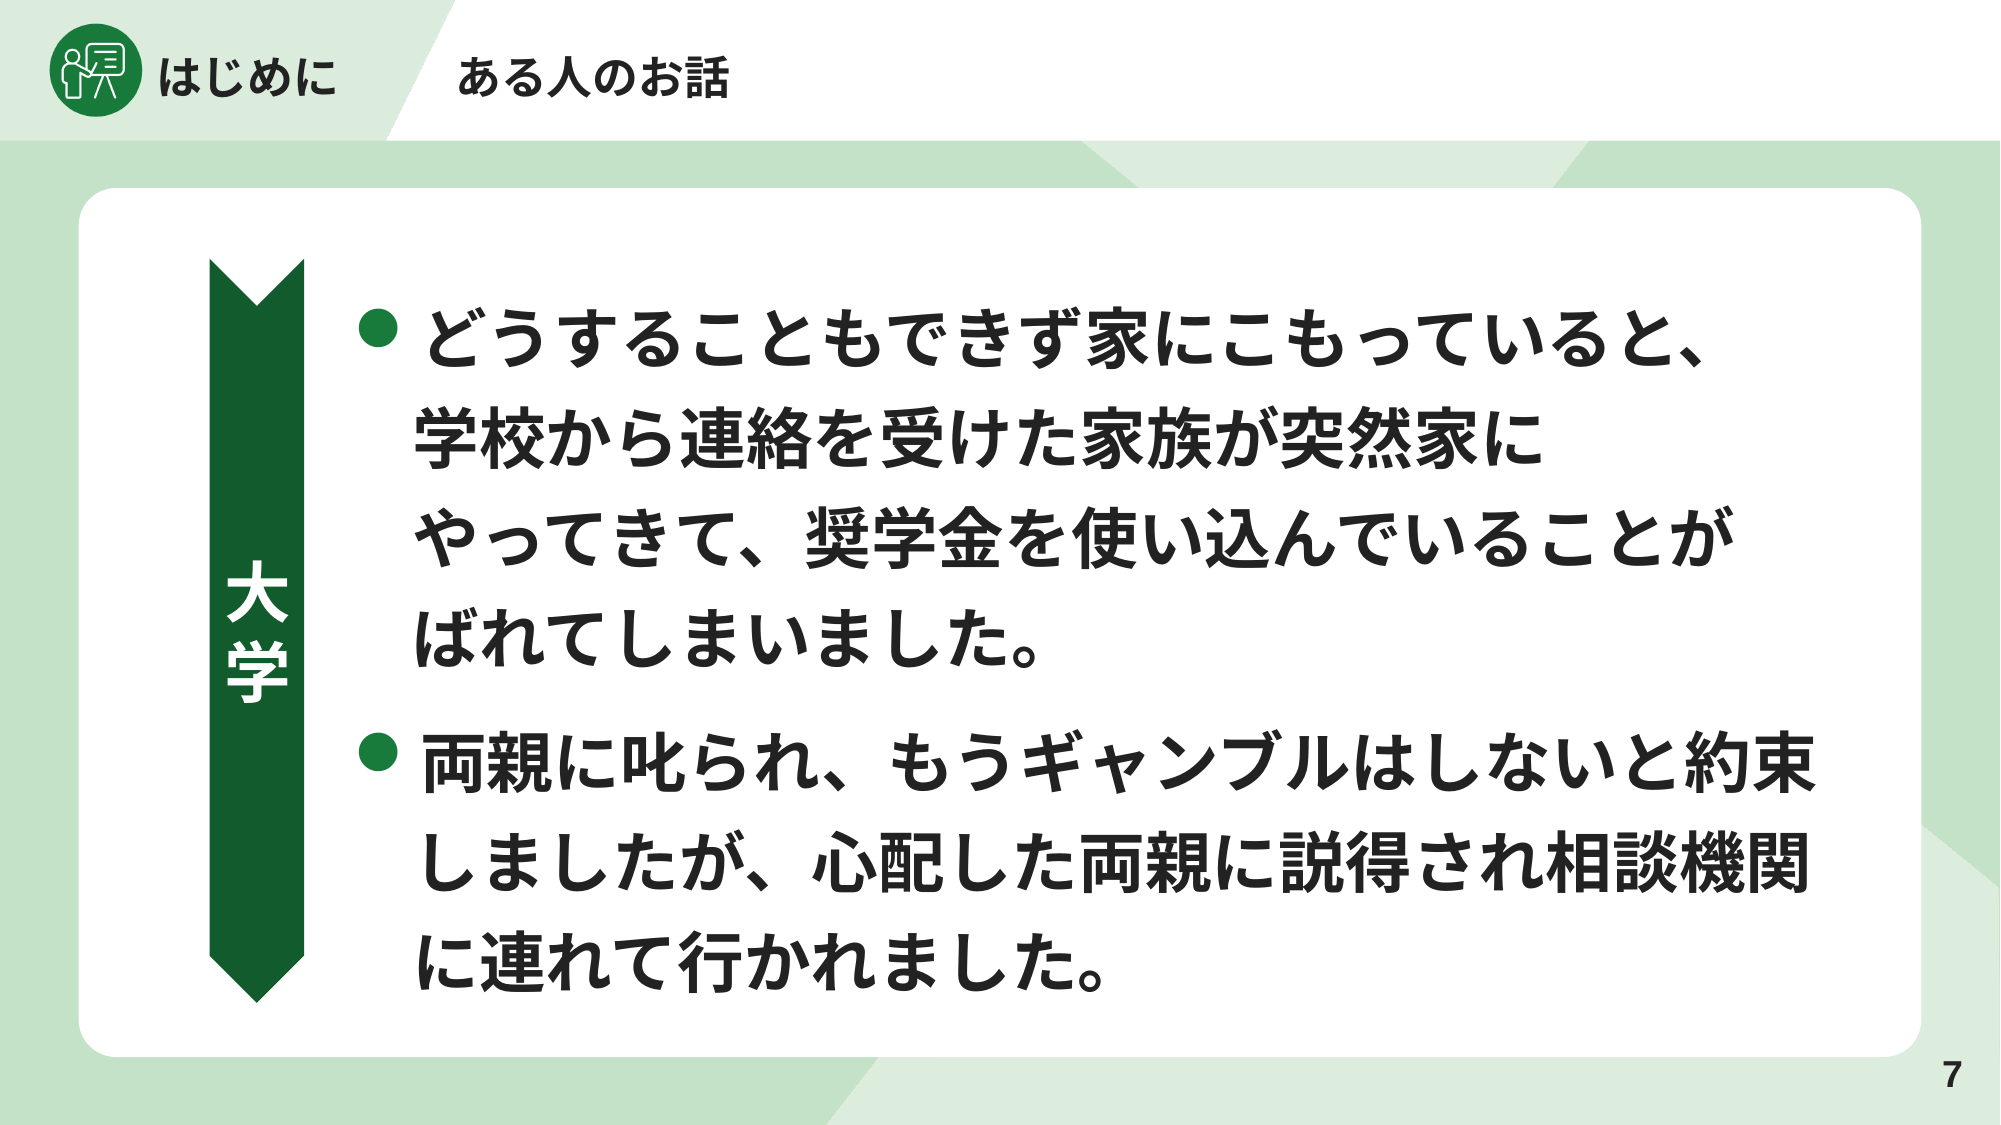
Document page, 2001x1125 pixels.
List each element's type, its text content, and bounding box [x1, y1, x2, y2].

text_box 両親に叱られ、もうギャンブルはしないと約束しましたが、心配した両親に説得され相談機関に連れて行かれました。 [353, 700, 1851, 1001]
slide_number 6 [1897, 1042, 1963, 1103]
text_box 大学 [207, 256, 307, 1005]
picture [0, 0, 2000, 1125]
text_box どうすることもできず家にこもっていると、 学校から連絡を受けた家族が突然家に やってきて、奨学金を使い込んでいることが ばれてしまいました。 [353, 276, 1851, 681]
